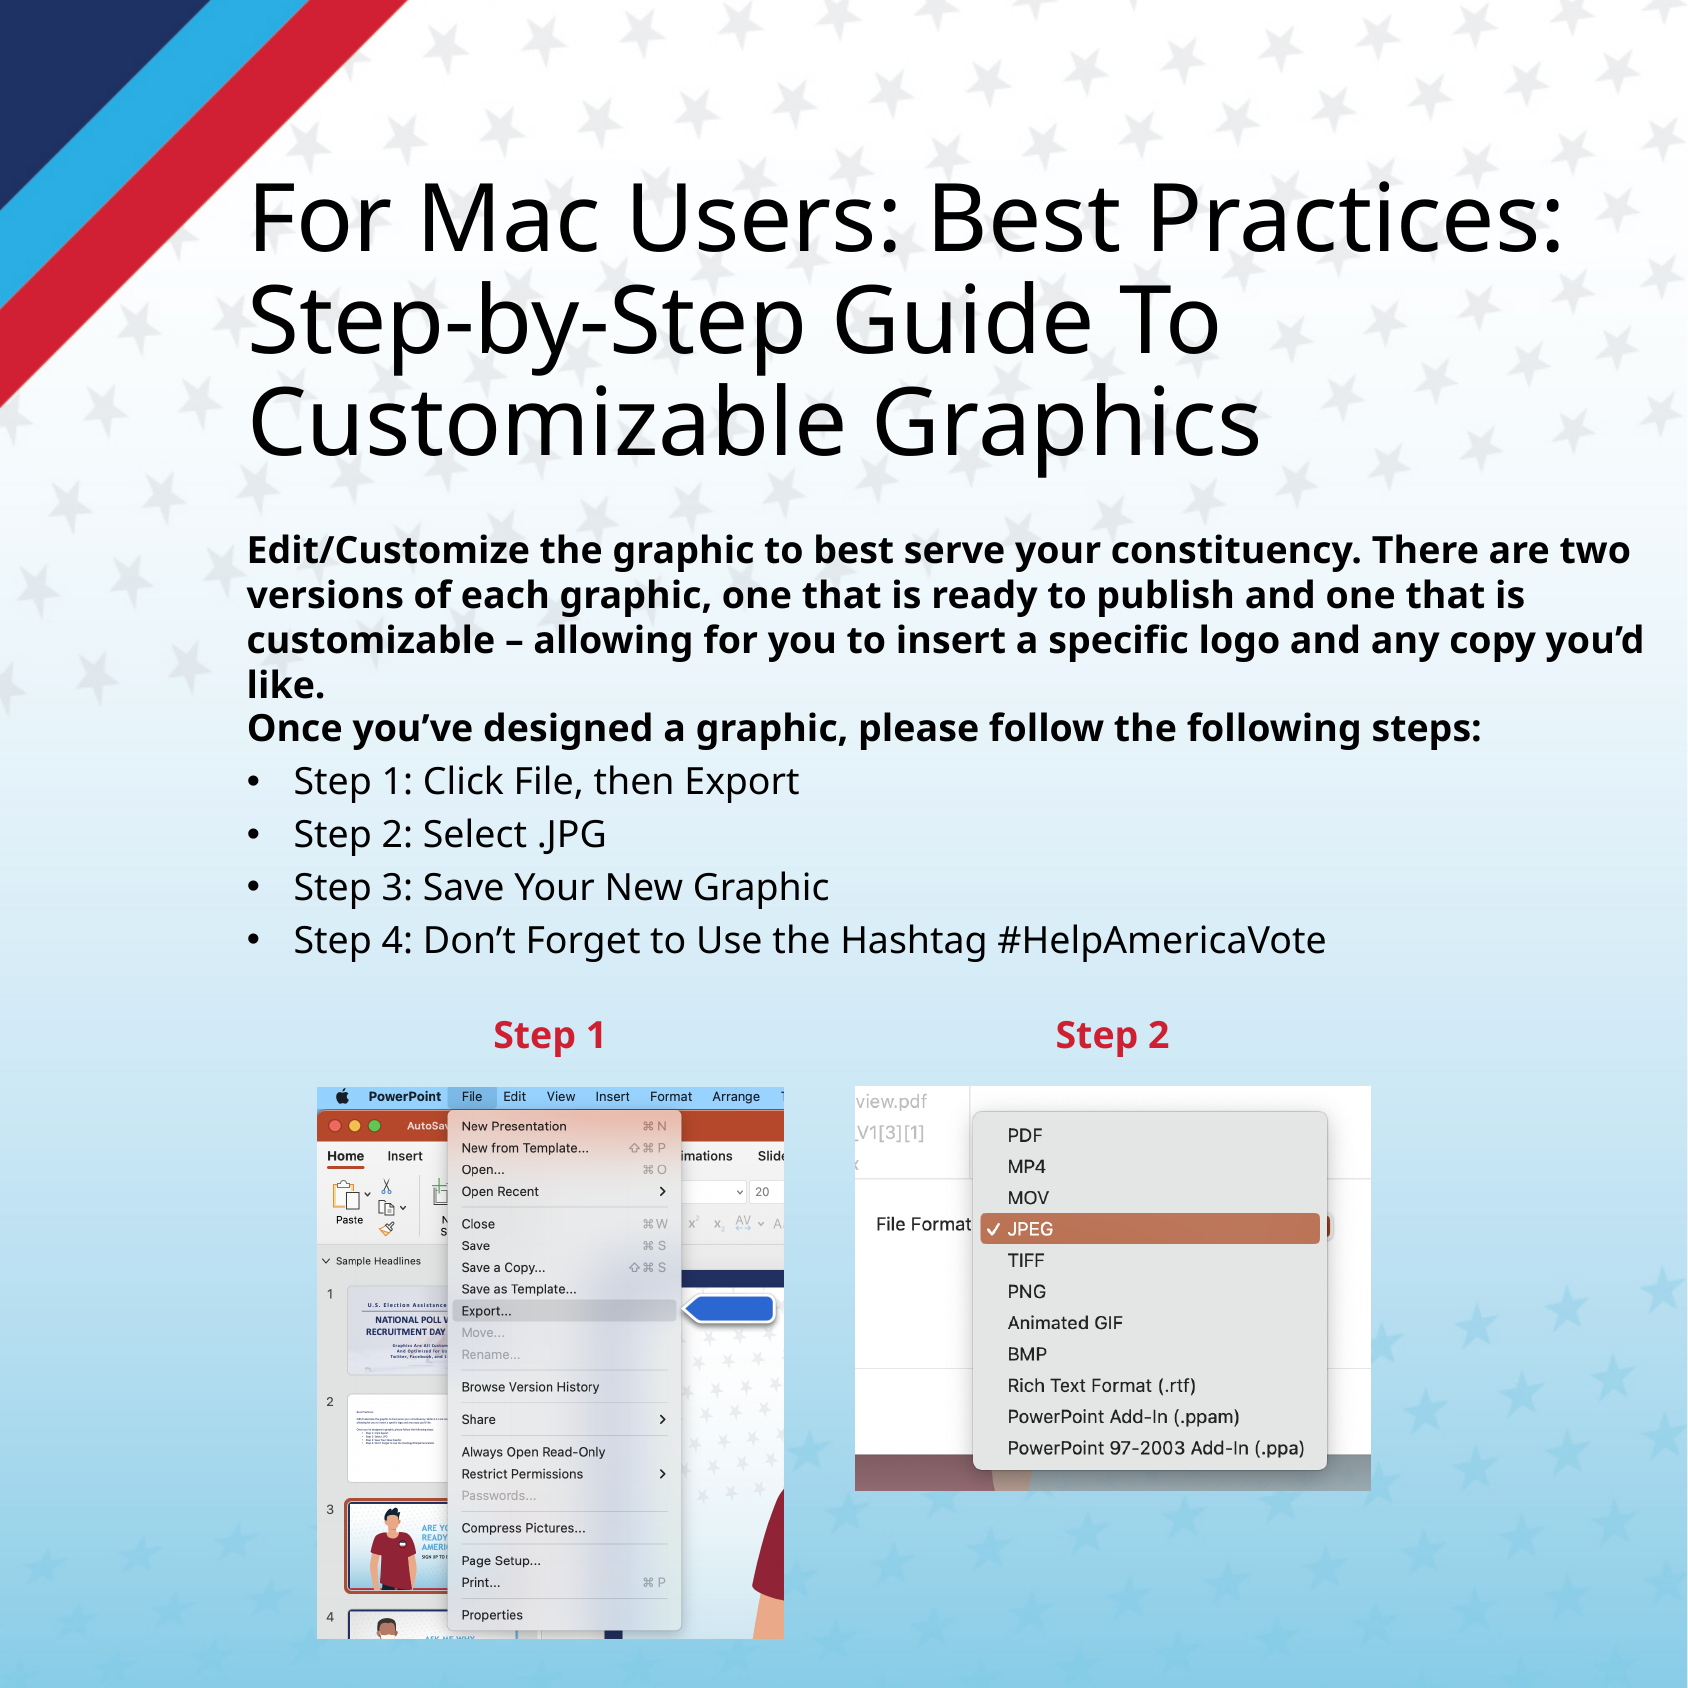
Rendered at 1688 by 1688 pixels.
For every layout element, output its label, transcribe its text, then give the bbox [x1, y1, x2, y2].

text_box Edit/Customize the graphic to best serve your constituency. There are two versions of each graphic, one that is ready to publish and one that is customizable – allowing for you to insert a specific logo and any copy you’d like. [231, 518, 1688, 714]
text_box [317, 1003, 1371, 1639]
picture [0, 0, 1688, 1688]
text_box Once you’ve designed a graphic, please follow the following steps: Step 1: Click File, then Export Step 2: Select .JPG Step 3: Save Your New Graphic Step 4: Don’t Forget to Use the Hashtag #HelpAmericaVote [232, 701, 1618, 969]
title For Mac Users: Best Practices: Step-by-Step Guide To Customizable Graphics [232, 160, 1688, 487]
